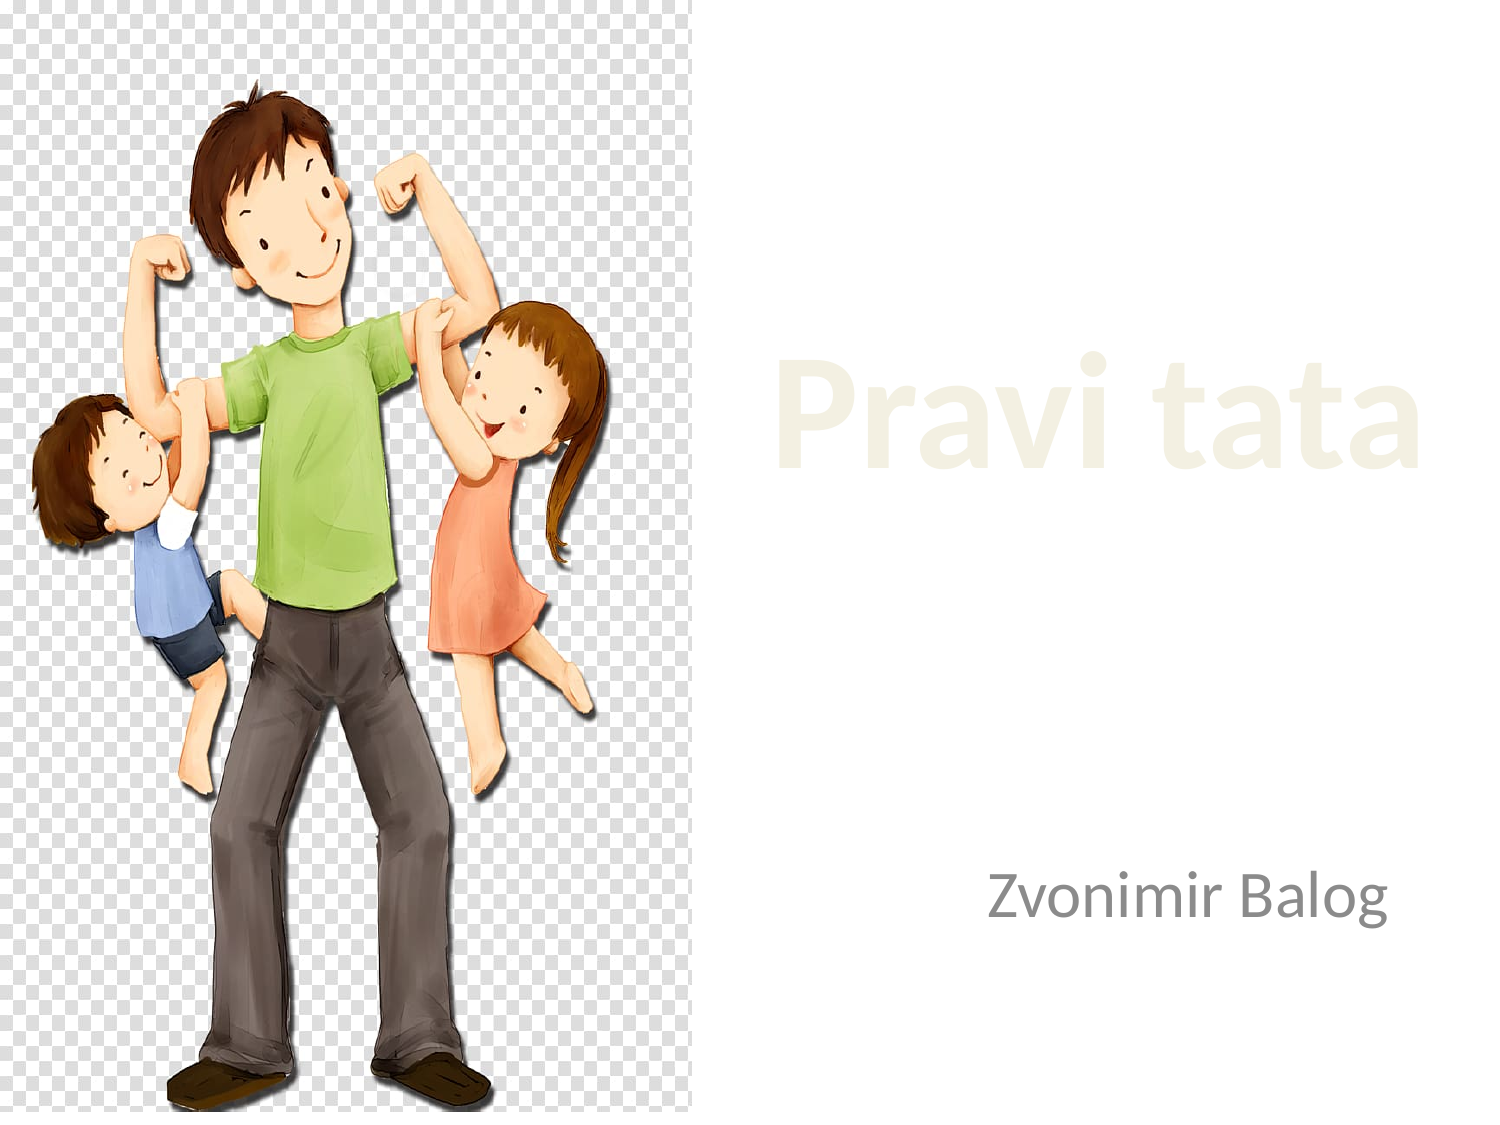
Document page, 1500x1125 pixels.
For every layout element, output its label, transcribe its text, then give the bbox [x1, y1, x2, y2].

subtitle Zvonimir Balog [914, 843, 1463, 992]
picture [0, 0, 692, 1112]
title Pravi tata [698, 281, 1500, 523]
